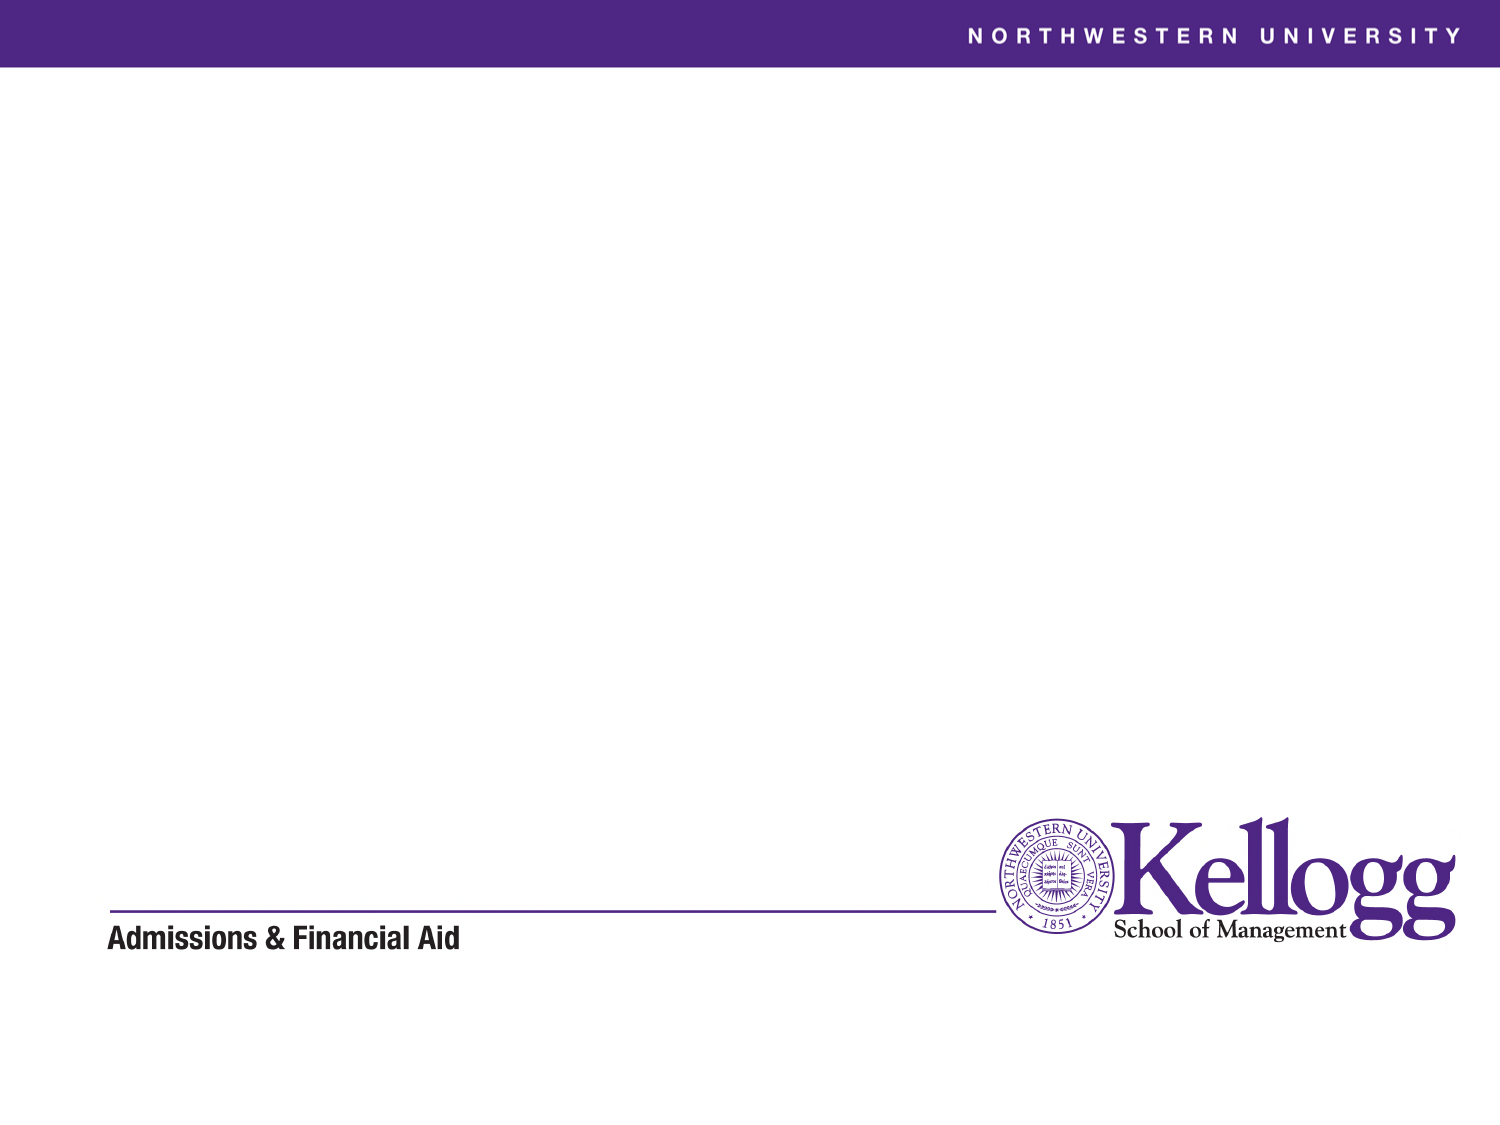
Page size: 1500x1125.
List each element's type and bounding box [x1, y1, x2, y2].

picture [99, 806, 1461, 958]
picture [0, 0, 1500, 68]
